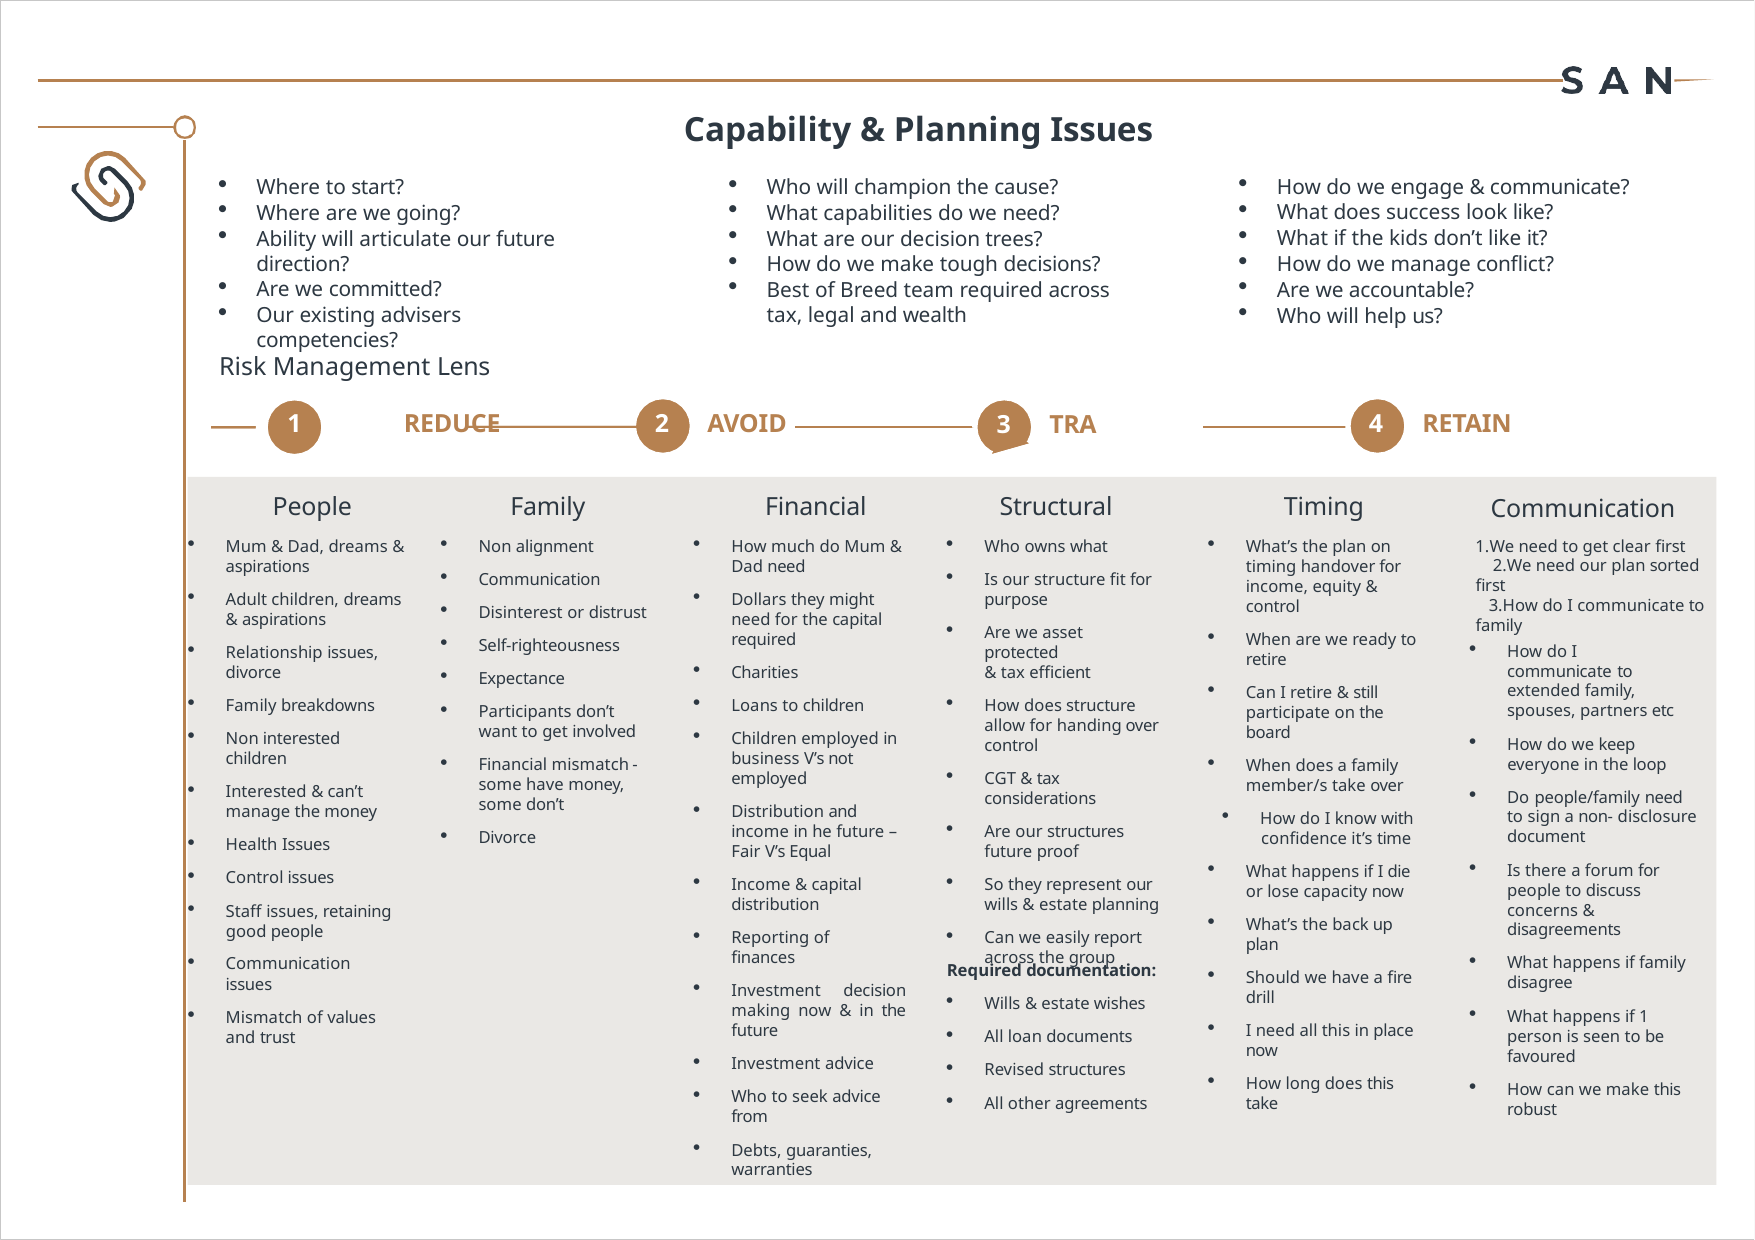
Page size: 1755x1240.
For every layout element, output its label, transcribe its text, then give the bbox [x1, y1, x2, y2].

picture [173, 115, 196, 139]
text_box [1186, 394, 1342, 460]
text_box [971, 394, 1186, 457]
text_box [210, 394, 970, 460]
title Capability & Planning Issues [681, 106, 1171, 316]
text_box Who will champion the cause? What capabilities do we need? What are our decision trees? How do we make tough decisions? Best of Breed team required across tax, legal and wealth [727, 171, 1138, 327]
picture [1598, 67, 1629, 94]
text_box Risk Management Lens 1 REDUCE [217, 348, 520, 392]
text_box Financial How much do Mum & Dad need Dollars they might need for the capital required Charities Loans to children Children employed in business V’s not employed Distribution and income in he future – Fair V’s Equal Income & capital distribution Reporting of finances Investment decision making now & in the future Investment advice Who to seek advice from Debts, guaranties, warranties [691, 488, 917, 1180]
text_box People Mum & Dad, dreams & aspirations Adult children, dreams & aspirations Relationship issues, divorce Family breakdowns Non interested children Interested & can’t manage the money Health Issues Control issues Staff issues, retaining good people Communication issues Mismatch of values and trust [186, 488, 420, 1047]
text_box Where to start? Where are we going? Ability will articulate our future direction? Are we committed? Our existing advisers competencies? [217, 171, 642, 352]
text_box Family Non alignment Communication Disinterest or distrust Self-righteousness Expectance Participants don’t want to get involved Financial mismatch - some have money, some don’t Divorce [439, 488, 661, 848]
text_box Required documentation: [944, 958, 1174, 981]
text_box Wills & estate wishes All loan documents Revised structures All other agreements [944, 991, 1164, 1113]
text_box Timing What’s the plan on timing handover for income, equity & control When are we ready to retire Can I retire & still participate on the board When does a family member/s take over How do I know with confidence it’s time What happens if I die or lose capacity now What’s the back up plan Should we have a fire drill I need all this in place now How long does this take [1206, 488, 1432, 1114]
picture [1561, 66, 1583, 94]
picture [1646, 67, 1671, 94]
text_box How do I communicate to extended family, spouses, partners etc How do we keep everyone in the loop Do people/family need to sign a non- disclosure document Is there a forum for people to discuss concerns & disagreements What happens if family disagree What happens if 1 person is seen to be favoured How can we make this robust [1467, 638, 1704, 1119]
text_box How do we engage & communicate? What does success look like? What if the kids don’t like it? How do we manage conflict? Are we accountable? Who will help us? [1237, 171, 1666, 328]
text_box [1344, 393, 1531, 459]
text_box Structural Who owns what Is our structure fit for purpose Are we asset protected & tax efficient How does structure allow for handing over control CGT & tax considerations Are our structures future proof So they represent our wills & estate planning Can we easily report across the group [944, 488, 1179, 968]
text_box Communication We need to get clear first We need our plan sorted first How do I communicate to family [1473, 490, 1709, 636]
